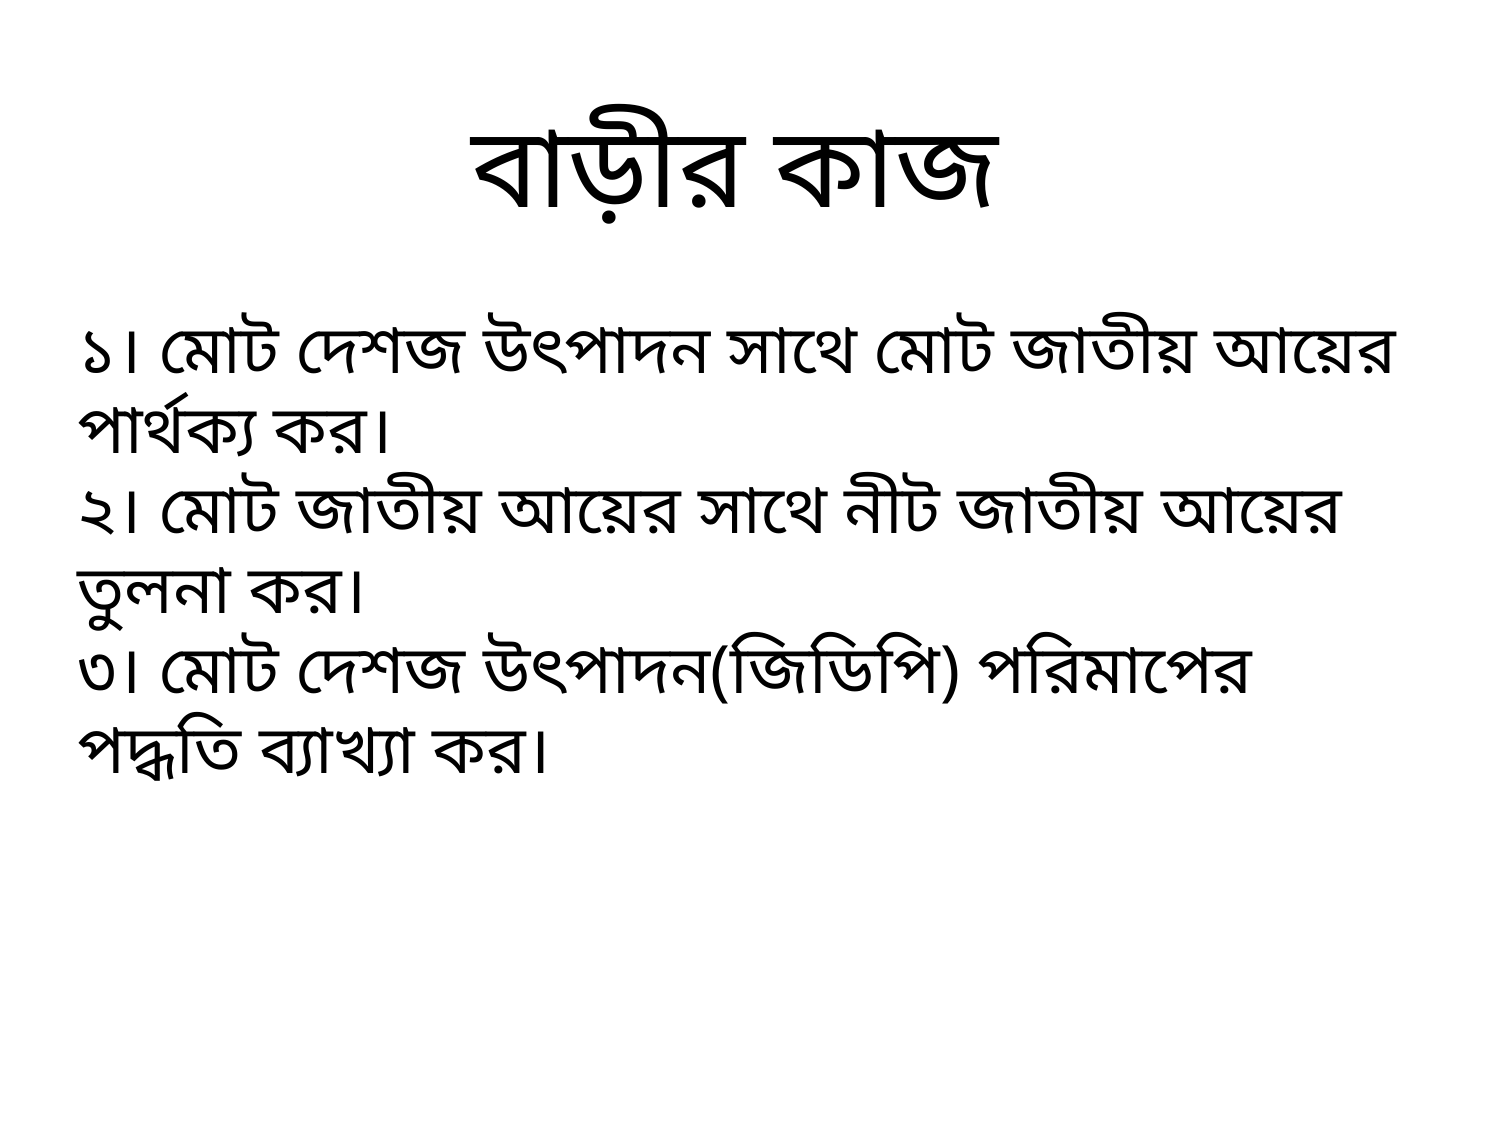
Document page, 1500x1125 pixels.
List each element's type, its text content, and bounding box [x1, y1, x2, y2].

text_box ১। মোট দেশজ উৎপাদন সাথে মোট জাতীয় আয়ের পার্থক্য কর। ২। মোট জাতীয় আয়ের সাথে নীট জাতীয় আয়ের তুলনা কর। ৩। মোট দেশজ উৎপাদন(জিডিপি) পরিমাপের পদ্ধতি ব্যাখ্যা কর। [62, 299, 1438, 795]
text_box বাড়ীর কাজ [187, 87, 1313, 238]
